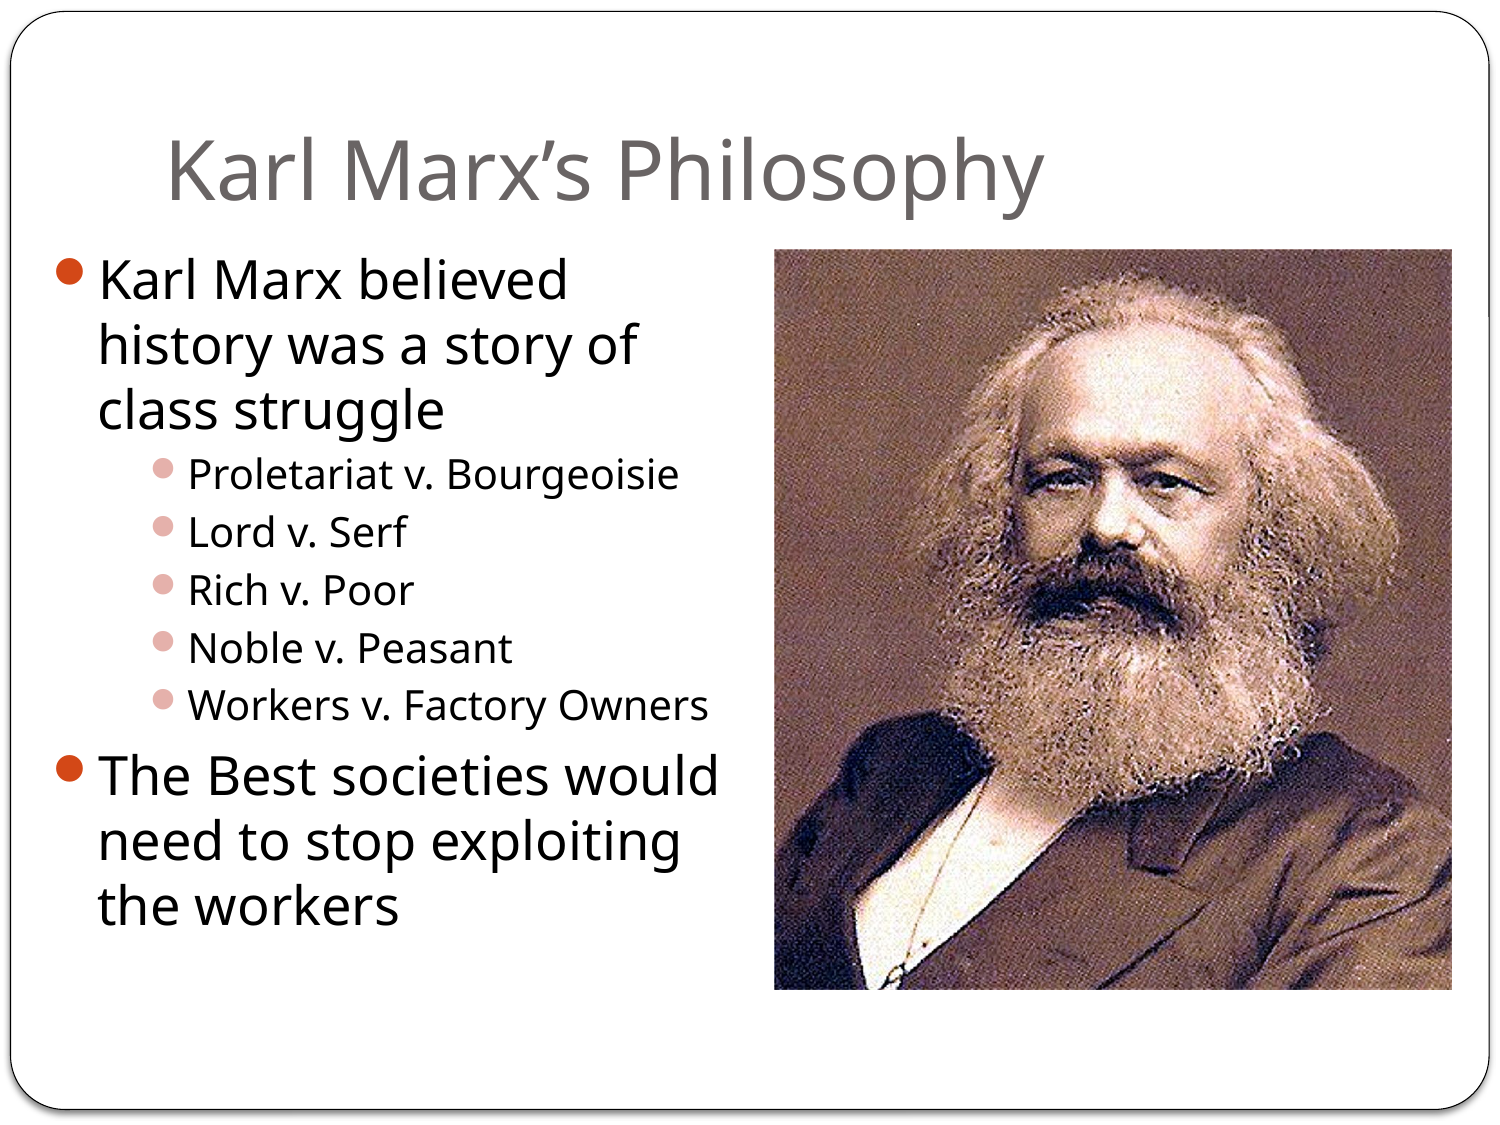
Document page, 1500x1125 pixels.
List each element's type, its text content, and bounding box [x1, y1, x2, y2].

title Karl Marx’s Philosophy [150, 45, 1425, 233]
list Karl Marx believed history was a story of class struggle Proletariat v. Bourgeoisie Lord v. Serf Rich v. Poor Noble v. Peasant Workers v. Factory Owners The Best societies would need to stop exploiting the workers [37, 237, 765, 988]
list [774, 249, 1452, 990]
